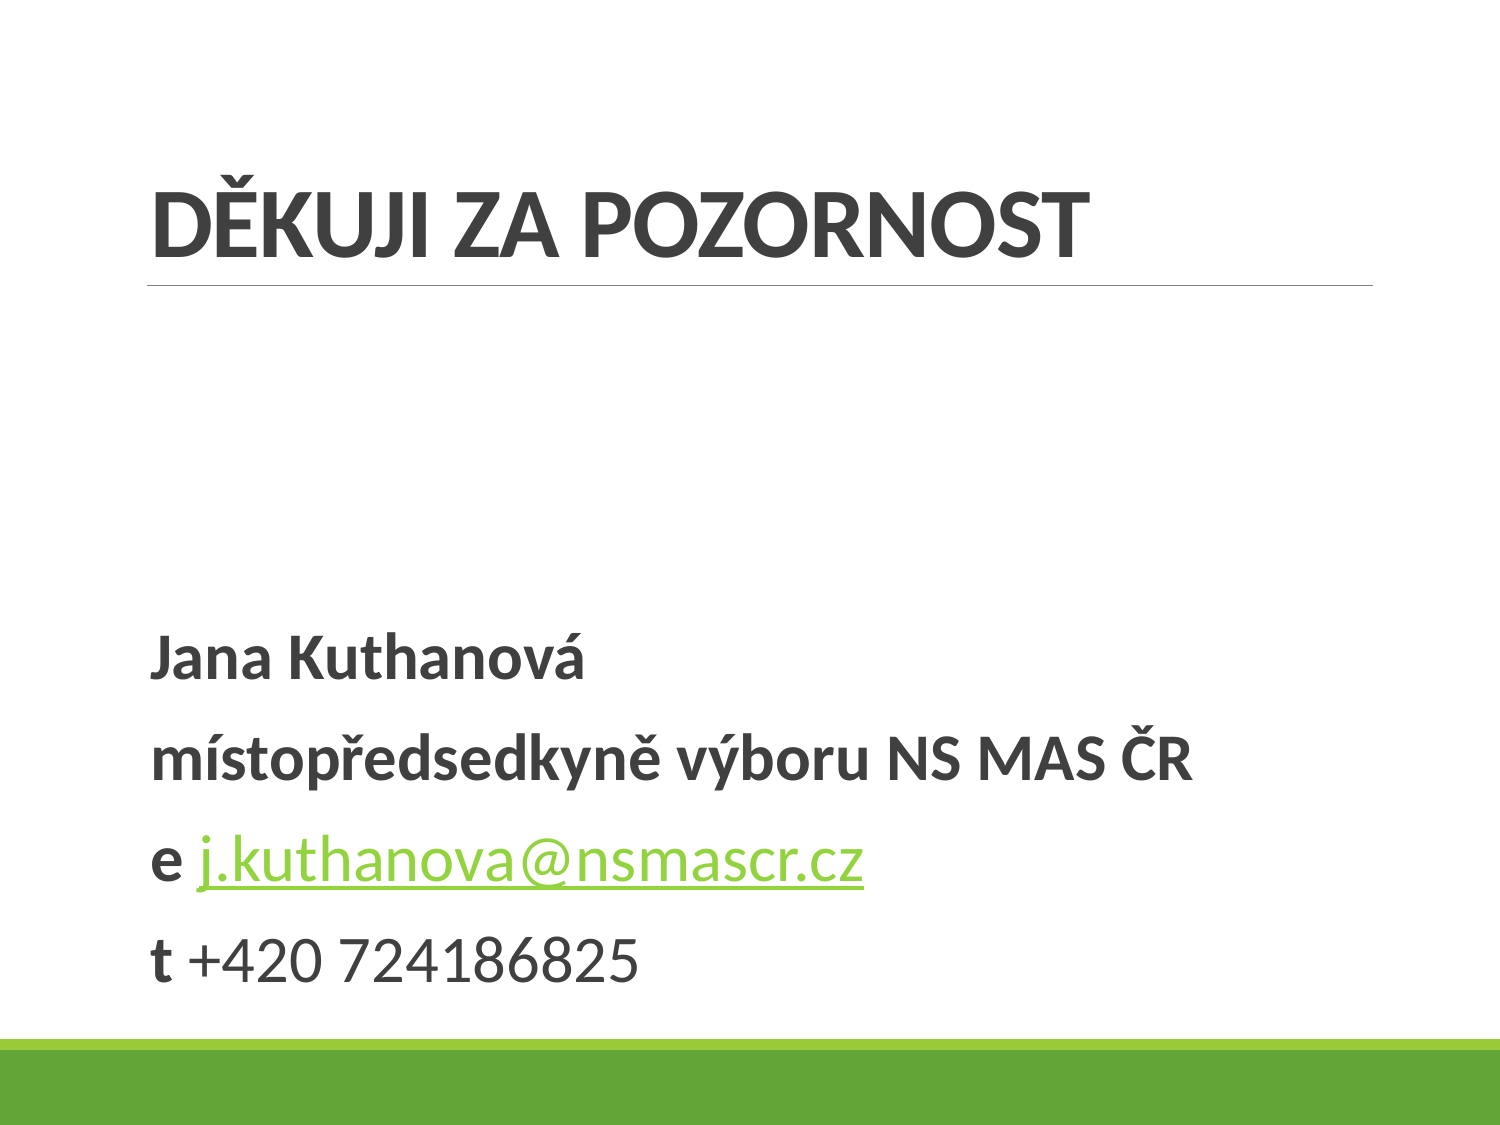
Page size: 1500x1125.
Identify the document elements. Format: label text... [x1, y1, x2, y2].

list Jana Kuthanová místopředsedkyně výboru NS MAS ČR e j.kuthanova@nsmascr.cz t +420 724186825 [135, 302, 1373, 963]
title DĚKUJI ZA POZORNOST [135, 47, 1373, 285]
